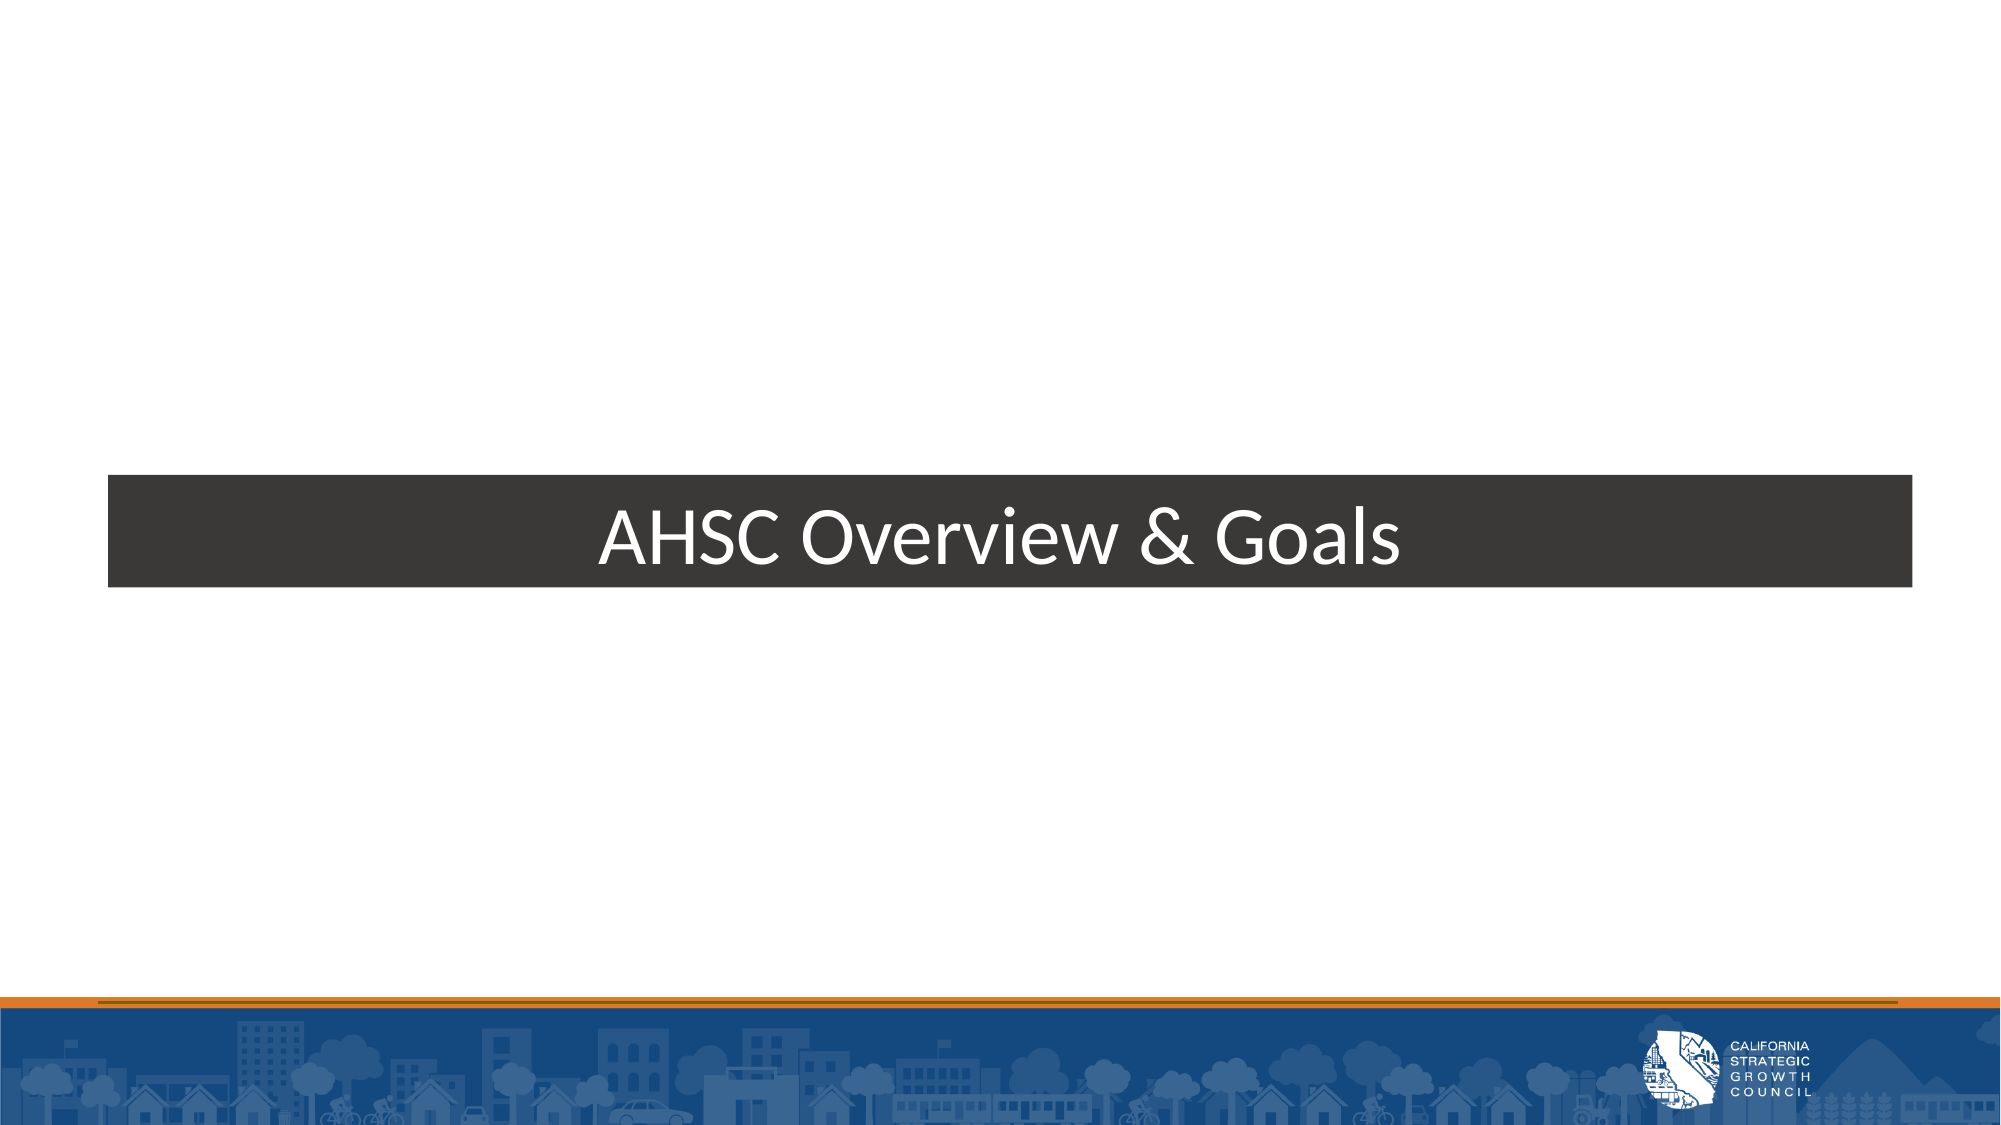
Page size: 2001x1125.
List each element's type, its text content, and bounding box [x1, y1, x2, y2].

text_box AHSC Overview & Goals [107, 474, 1913, 588]
picture [0, 997, 2001, 1125]
